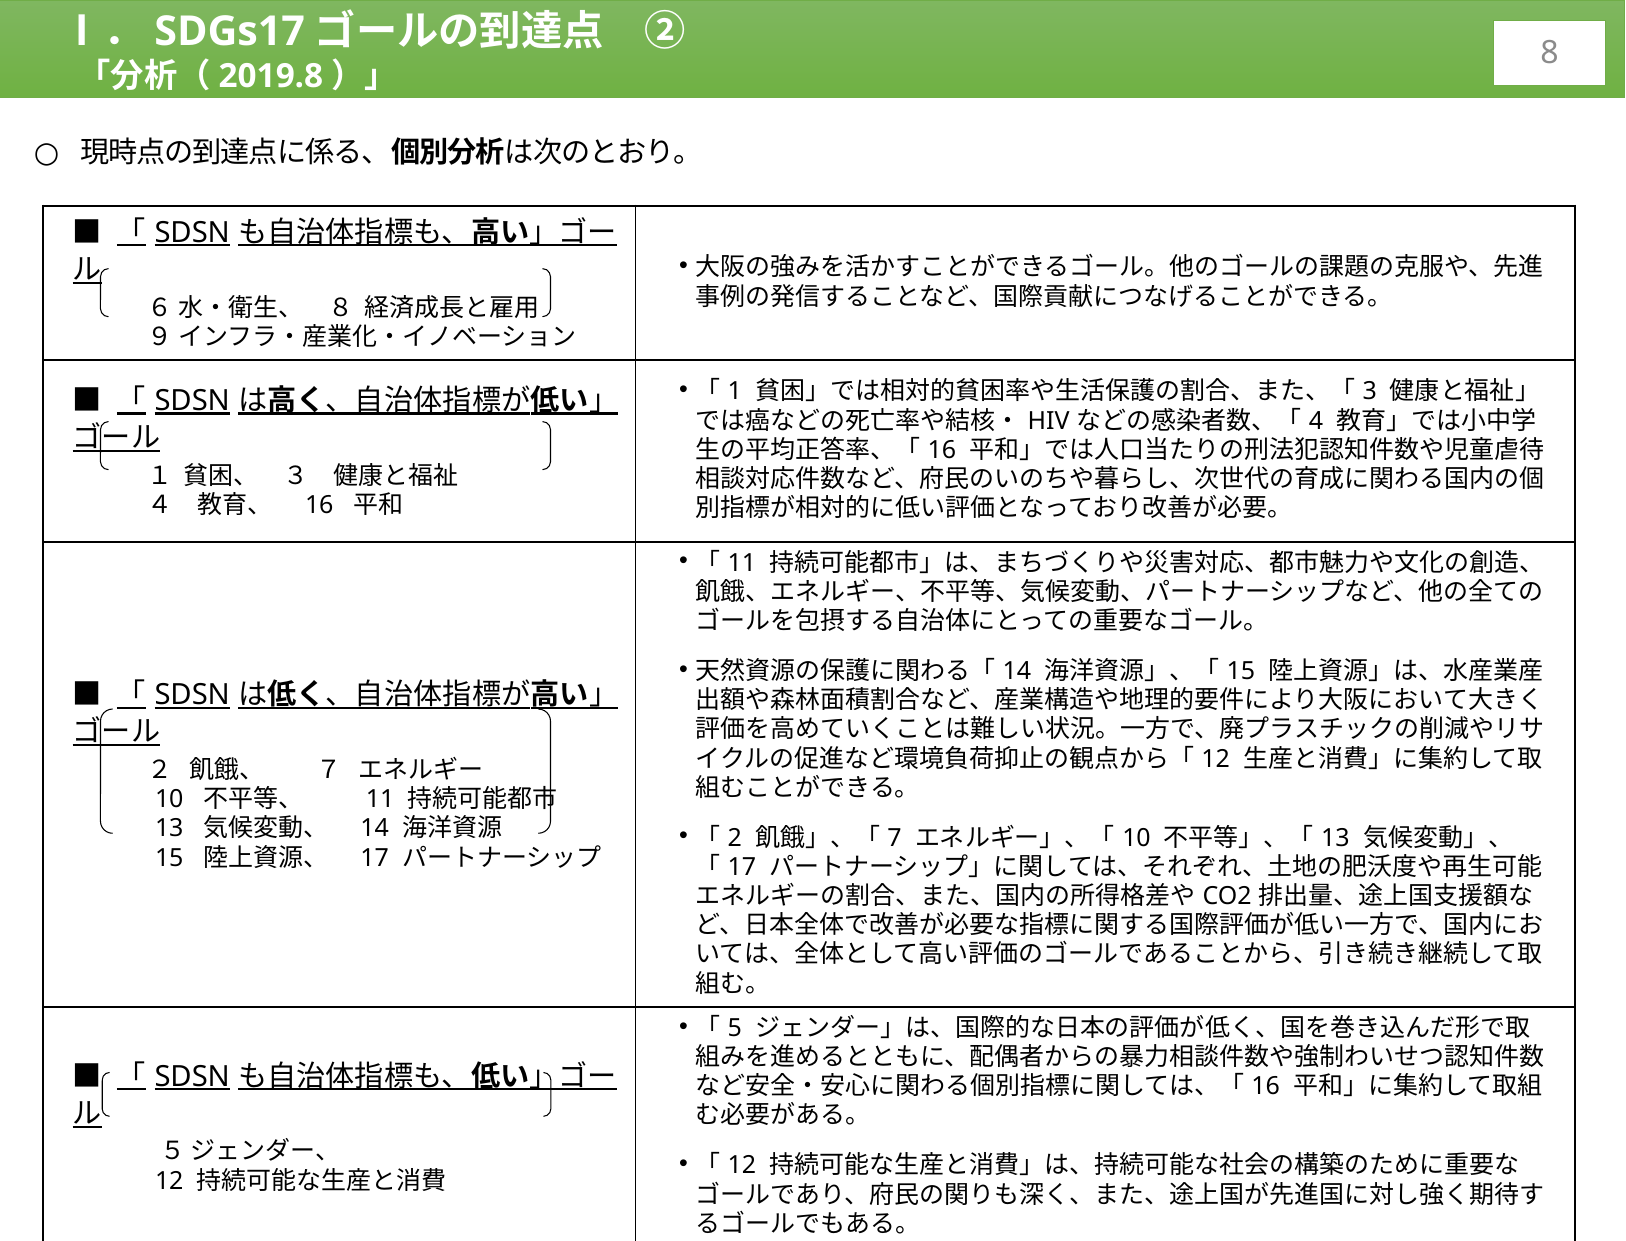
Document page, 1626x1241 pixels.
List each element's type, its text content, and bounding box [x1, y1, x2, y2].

text_box [99, 268, 552, 318]
text_box [99, 708, 552, 834]
table_cell ■ 「SDSNは低く、自治体指標が高い」ゴール ２ 飢餓、 ７ エネルギー 10 不平等、 11 持続可能都市 13 気候変動、 14 海洋資源 15 陸上資源、 17 パートナーシップ [44, 543, 635, 1006]
table_cell ■ 「SDSNも自治体指標も、低い」ゴール ５ ジェンダー、 12 持続可能な生産と消費 [44, 1008, 635, 1241]
table_cell 「11 持続可能都市」は、まちづくりや災害対応、都市魅力や文化の創造、飢餓、エネルギー、不平等、気候変動、パートナーシップなど、他の全てのゴールを包摂する自治体にとっての重要なゴール。 天然資源の保護に関わる「14 海洋資源」、「15 陸上資源」は、水産業産出額や森林面積割合など、産業構造や地理的要件により大阪において大きく評価を高めていくことは難しい状況。一方で、廃プラスチックの削減やリサイクルの促進など環境負荷抑止の観点から「12 生産と消費」に集約して取組むことができる。 「2 飢餓」、「7 エネルギー」、「10 不平等」、「13 気候変動」、「17 パートナーシップ」に関しては、それぞれ、土地の肥沃度や再生可能エネルギーの割合、また、国内の所得格差やCO2排出量、途上国支援額など、日本全体で改善が必要な指標に関する国際評価が低い一方で、国内においては、全体として高い評価のゴールであることから、引き続き継続して取組む。 [636, 543, 1574, 1006]
table_cell 「1 貧困」では相対的貧困率や生活保護の割合、また、「3 健康と福祉」では癌などの死亡率や結核・HIVなどの感染者数、「4 教育」では小中学生の平均正答率、「16 平和」では人口当たりの刑法犯認知件数や児童虐待相談対応件数など、府民のいのちや暮らし、次世代の育成に関わる国内の個別指標が相対的に低い評価となっており改善が必要。 [636, 361, 1574, 541]
text_box 現時点の到達点に係る、個別分析は次のとおり。 [12, 123, 1606, 180]
table_cell ■ 「SDSNは高く、自治体指標が低い」ゴール １ 貧困、 ３ 健康と福祉 ４ 教育、 16 平和 [44, 361, 635, 541]
text_box [101, 1071, 552, 1117]
slide_number 7 [1493, 20, 1606, 86]
table_header ■ 「SDSNも自治体指標も、高い」ゴール ６ 水・衛生、 ８ 経済成長と雇用 ９ インフラ・産業化・イノベーション [44, 207, 635, 359]
text_box Ⅰ．SDGs17ゴールの到達点 ② 「分析（2019.8）」 [0, 0, 1625, 98]
text_box [99, 421, 552, 471]
table_cell 「5 ジェンダー」は、国際的な日本の評価が低く、国を巻き込んだ形で取組みを進めるとともに、配偶者からの暴力相談件数や強制わいせつ認知件数など安全・安心に関わる個別指標に関しては、「16 平和」に集約して取組む必要がある。 「12 持続可能な生産と消費」は、持続可能な社会の構築のために重要なゴールであり、府民の関りも深く、また、途上国が先進国に対し強く期待するゴールでもある。 [636, 1008, 1574, 1241]
table_header 大阪の強みを活かすことができるゴール。他のゴールの課題の克服や、先進事例の発信することなど、国際貢献につなげることができる。 [636, 207, 1574, 359]
